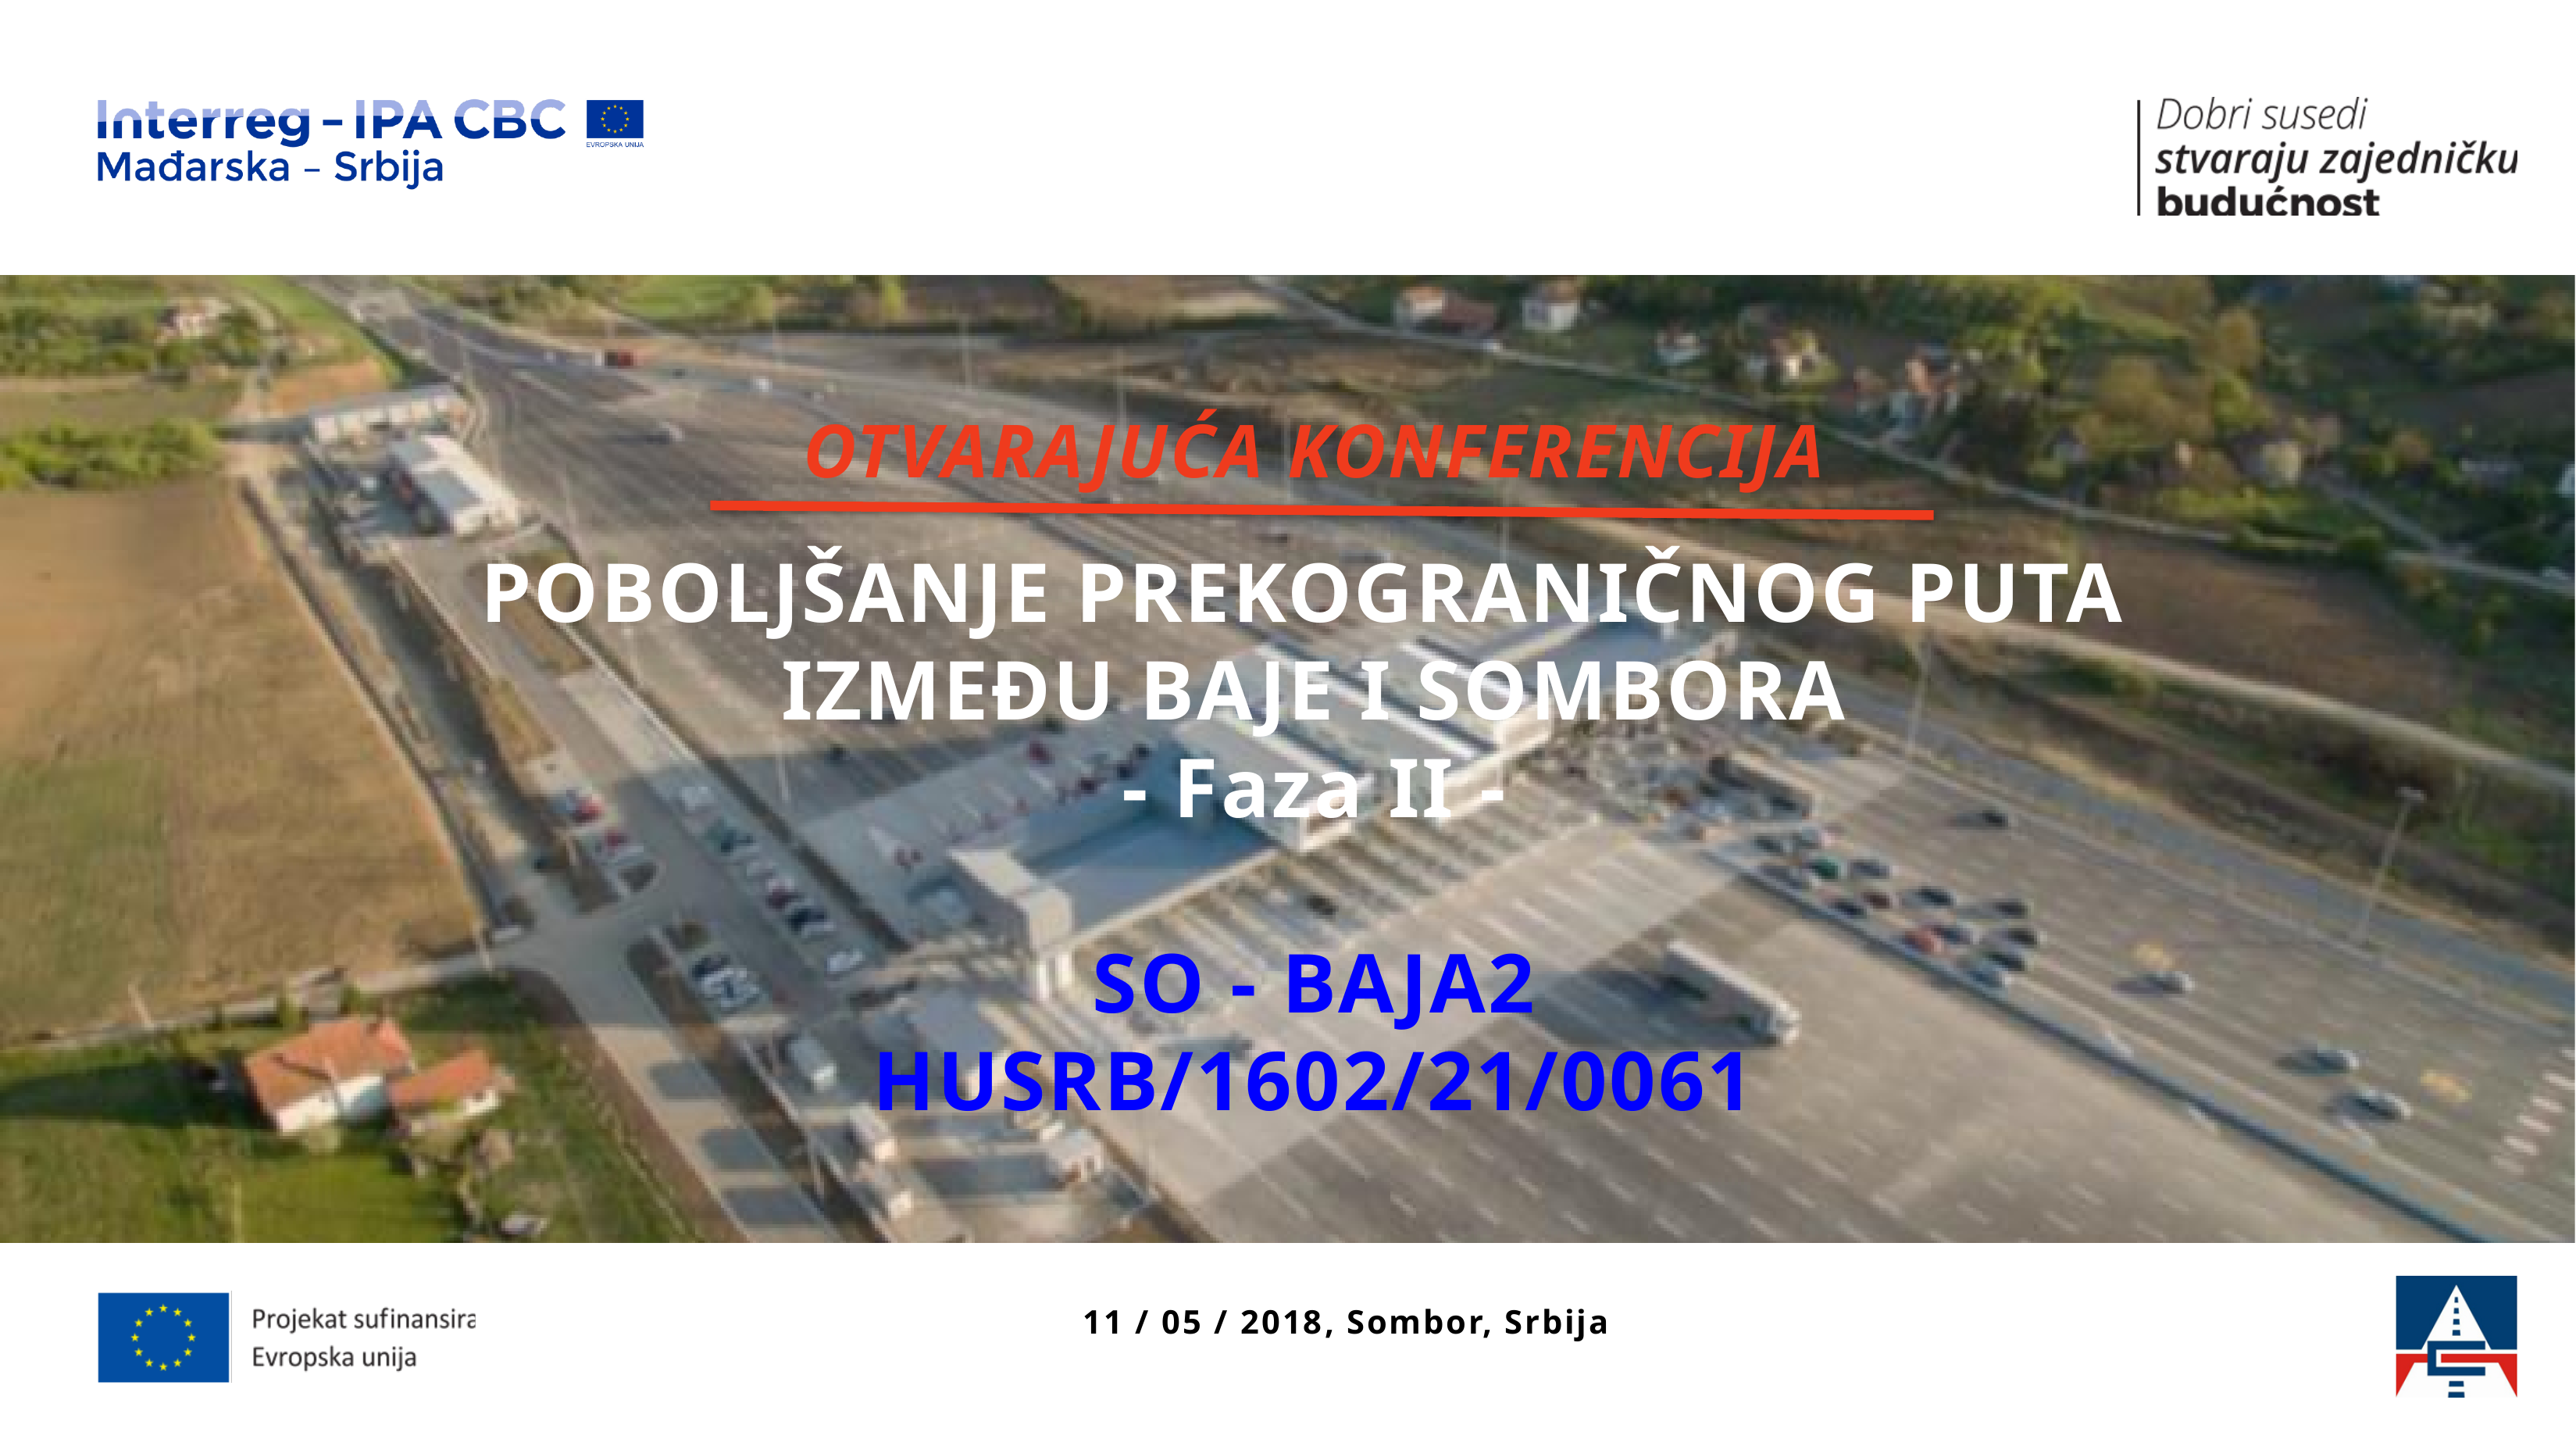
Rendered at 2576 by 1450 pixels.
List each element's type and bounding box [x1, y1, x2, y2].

picture [0, 0, 2576, 1450]
text_box [710, 505, 1934, 516]
